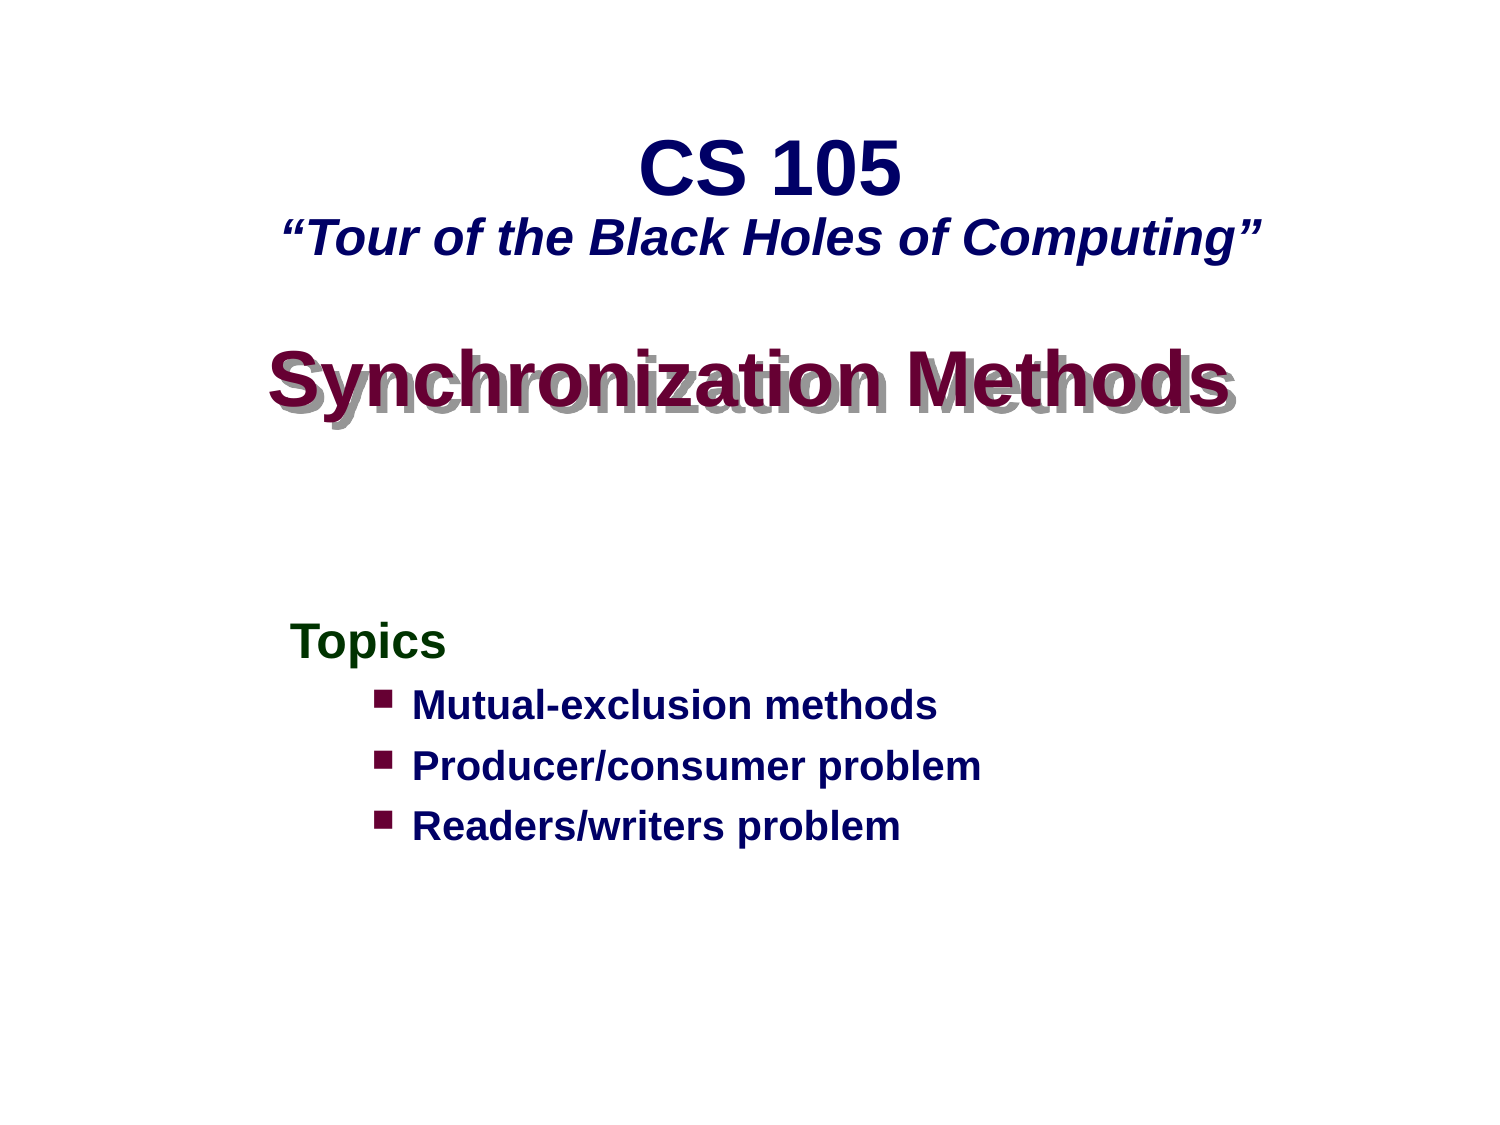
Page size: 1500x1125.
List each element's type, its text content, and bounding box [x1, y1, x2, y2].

list Topics Mutual-exclusion methods Producer/consumer problem Readers/writers problem [275, 612, 1288, 979]
title Synchronization Methods [0, 301, 1500, 559]
text_box CS 105 “Tour of the Black Holes of Computing” [268, 125, 1273, 271]
